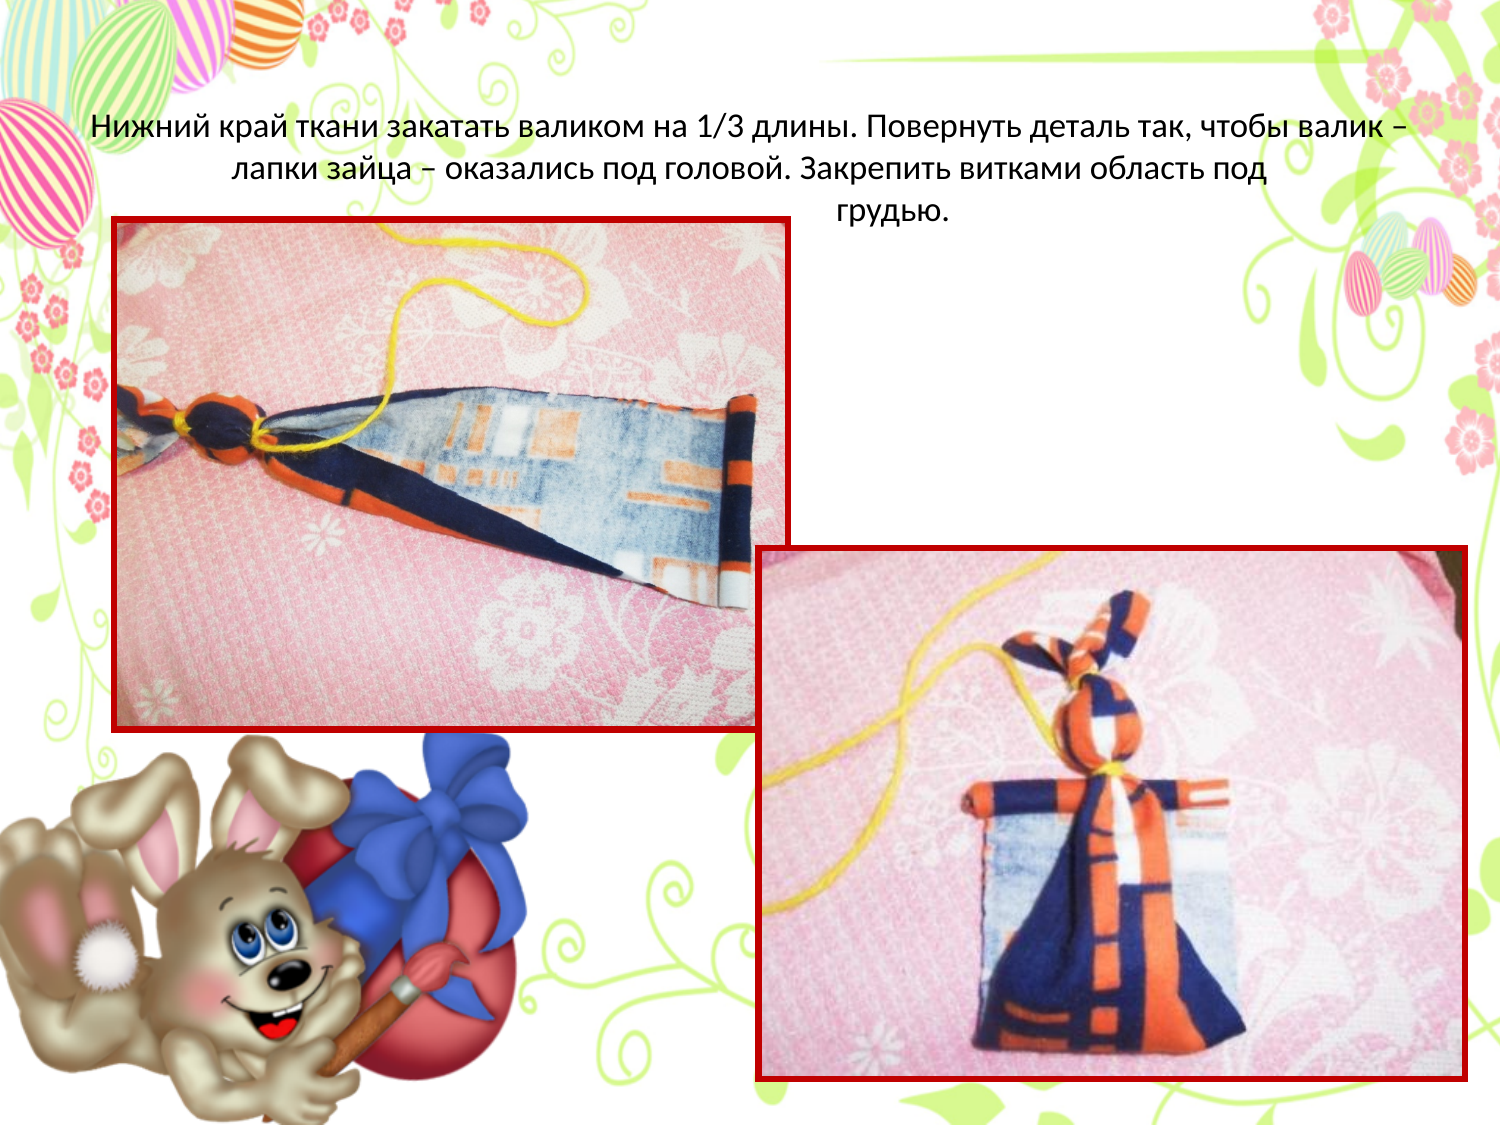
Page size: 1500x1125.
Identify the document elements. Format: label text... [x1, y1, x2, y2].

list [116, 222, 786, 727]
picture [0, 0, 1500, 1125]
title Нижний край ткани закатать валиком на 1/3 длины. Повернуть деталь так, чтобы валик – лапки зайца – оказались под головой. Закрепить витками область под грудью. [74, 93, 1426, 317]
